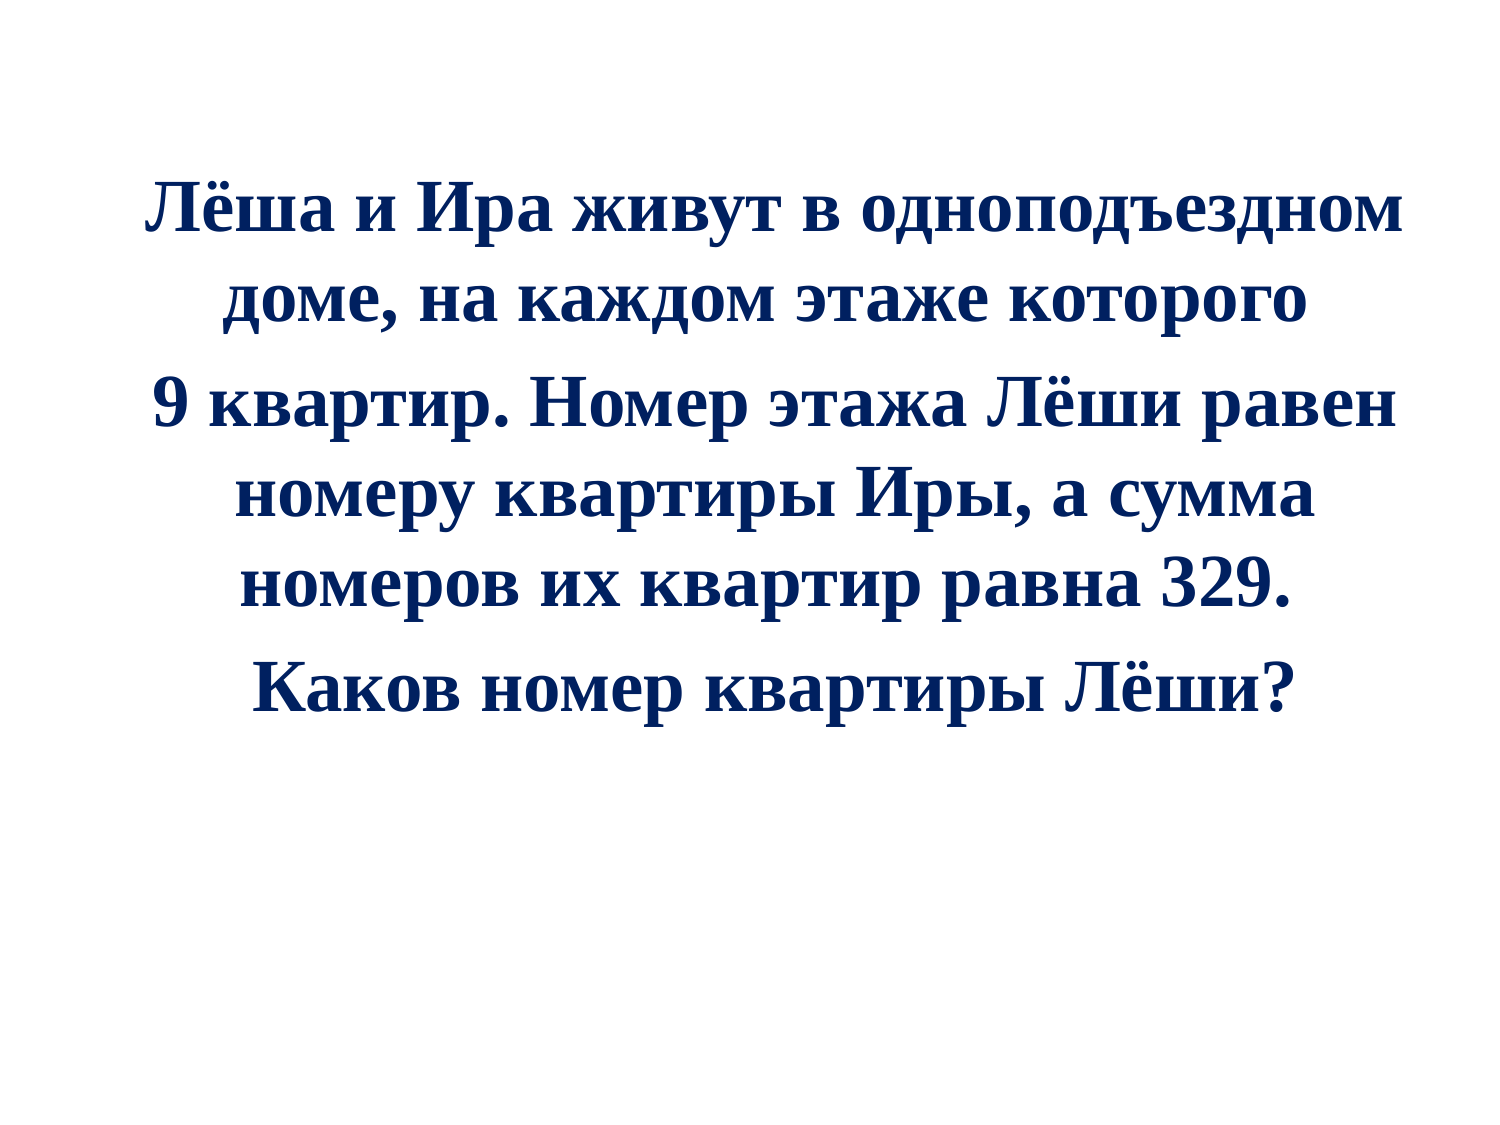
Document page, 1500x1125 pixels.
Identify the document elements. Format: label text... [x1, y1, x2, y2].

list Лёша и Ира живут в одноподъездном доме, на каждом этаже которого 9 квартир. Номер этажа Лёши равен номеру квартиры Иры, а сумма номеров их квартир равна 329. Каков номер квартиры Лёши? [100, 149, 1451, 892]
